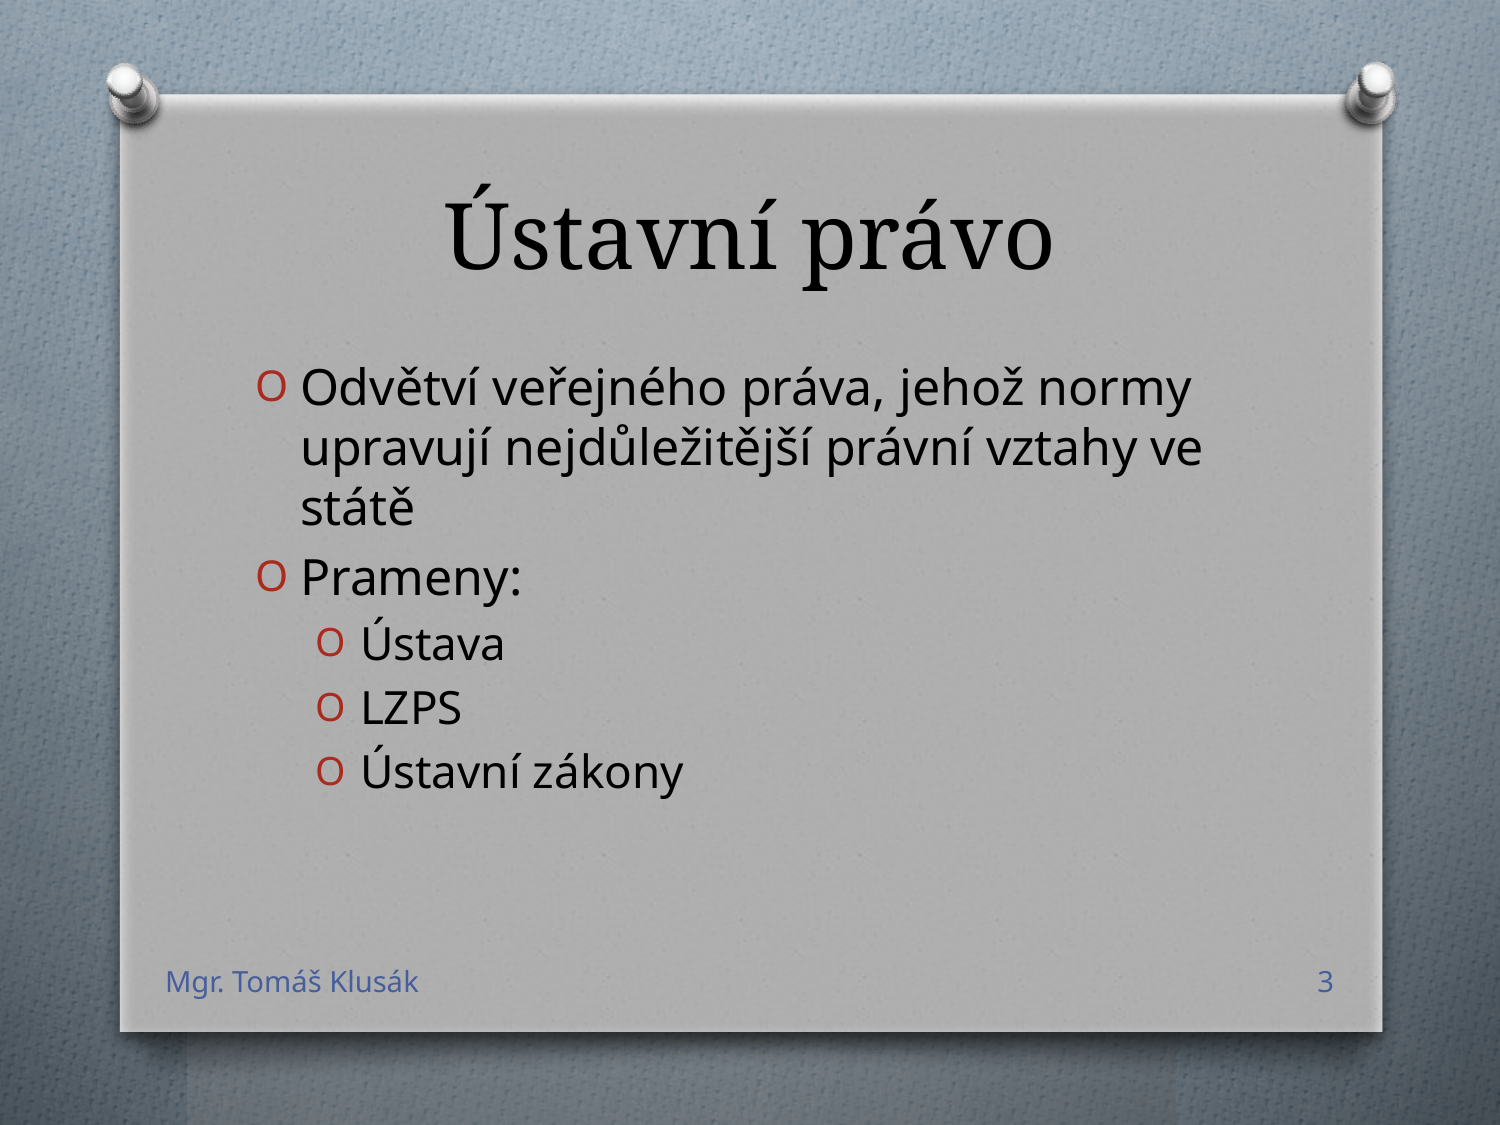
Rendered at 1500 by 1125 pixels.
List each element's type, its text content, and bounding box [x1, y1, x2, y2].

picture [75, 29, 198, 153]
list Odvětví veřejného práva, jehož normy upravují nejdůležitější právní vztahy ve státě Prameny: Ústava LZPS Ústavní zákony [240, 347, 1257, 939]
title Ústavní právo [179, 134, 1323, 332]
picture [1317, 35, 1439, 156]
slide_number 3 [1258, 952, 1350, 1013]
footer Mgr. Tomáš Klusák [150, 952, 1059, 1013]
